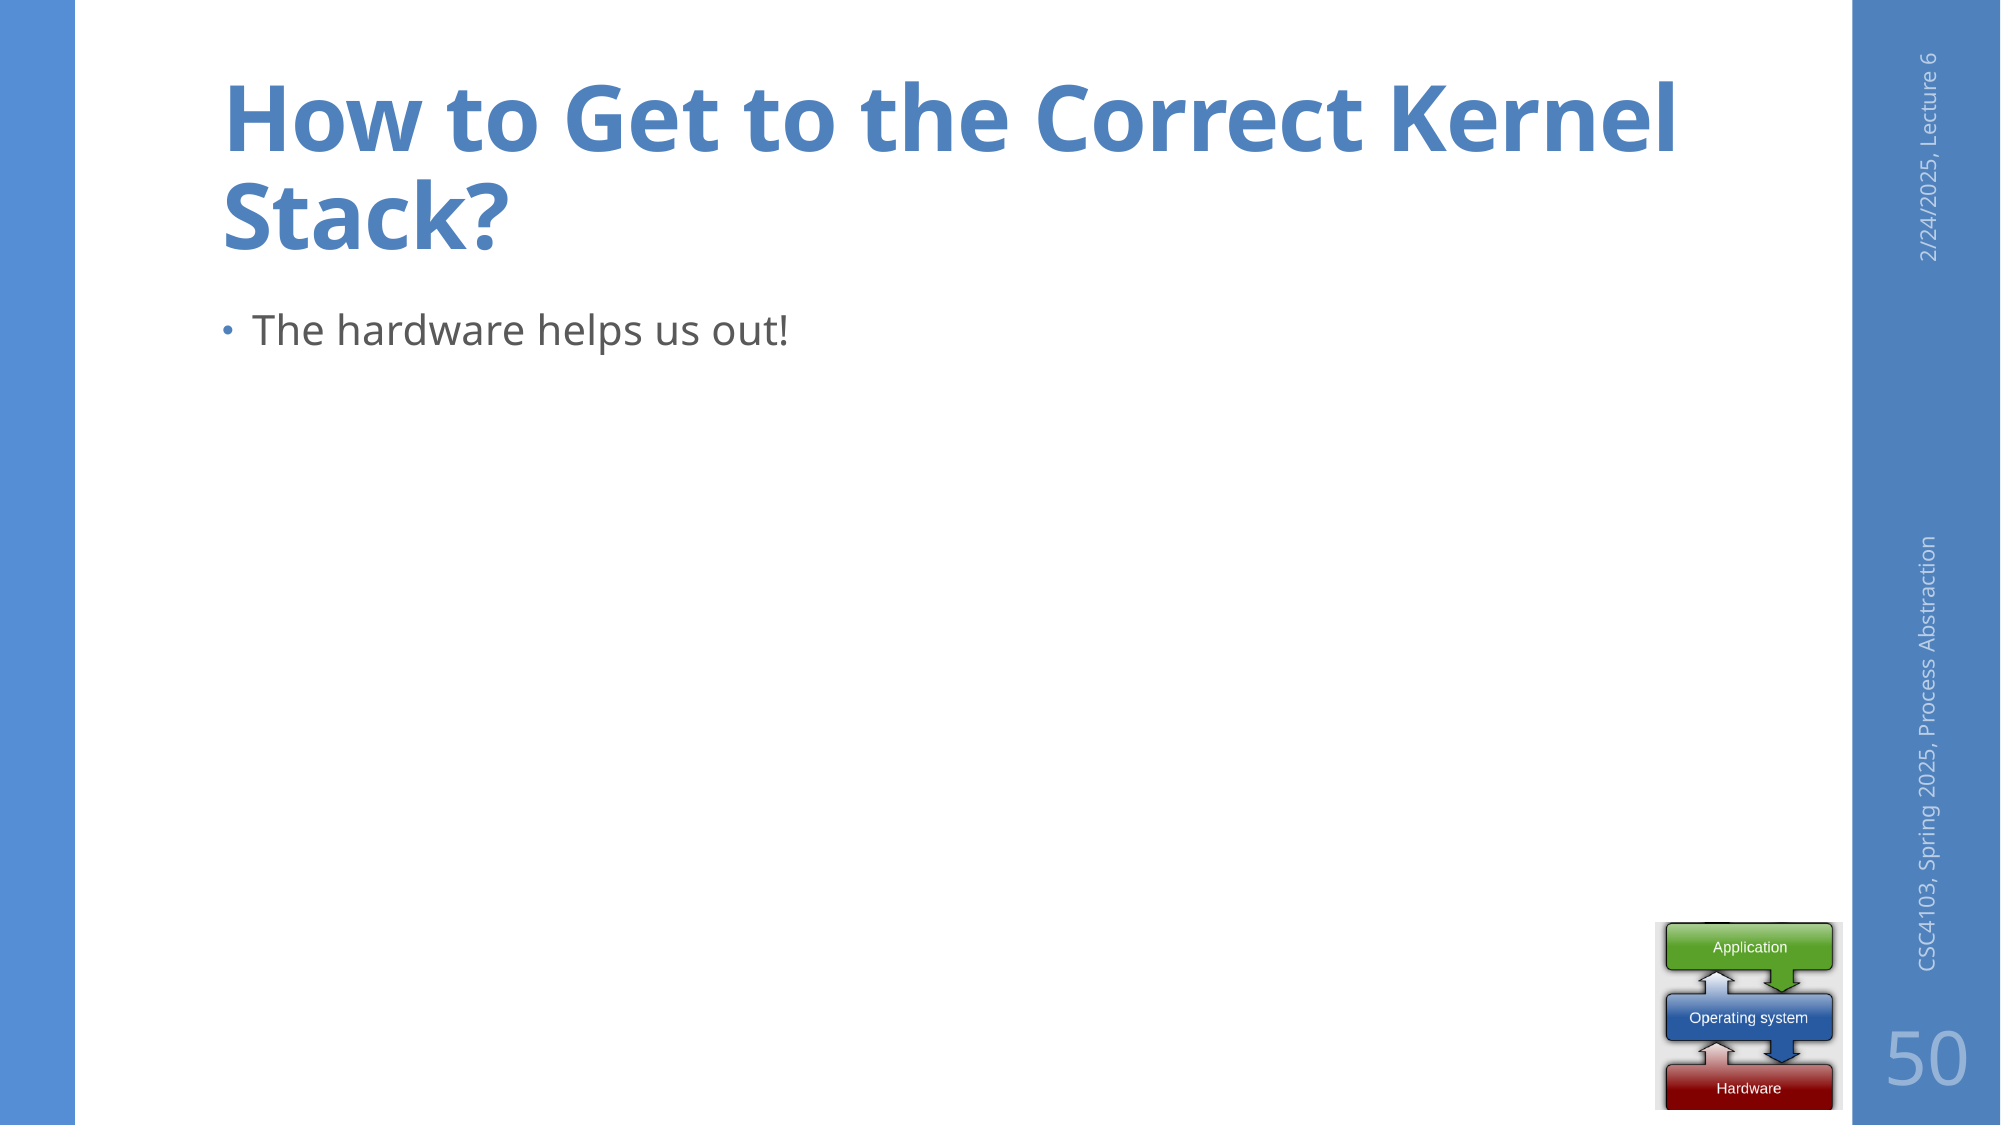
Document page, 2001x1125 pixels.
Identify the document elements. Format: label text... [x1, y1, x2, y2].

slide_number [1897, 37, 1958, 351]
picture [1655, 922, 1843, 1110]
title How to Get to the Correct Kernel Stack? [206, 48, 1797, 278]
slide_number 50 [1852, 1012, 2000, 1110]
list The hardware helps us out! [206, 299, 1617, 1014]
footer CSC4103, Spring 2025, Process Abstraction [1897, 400, 1958, 988]
